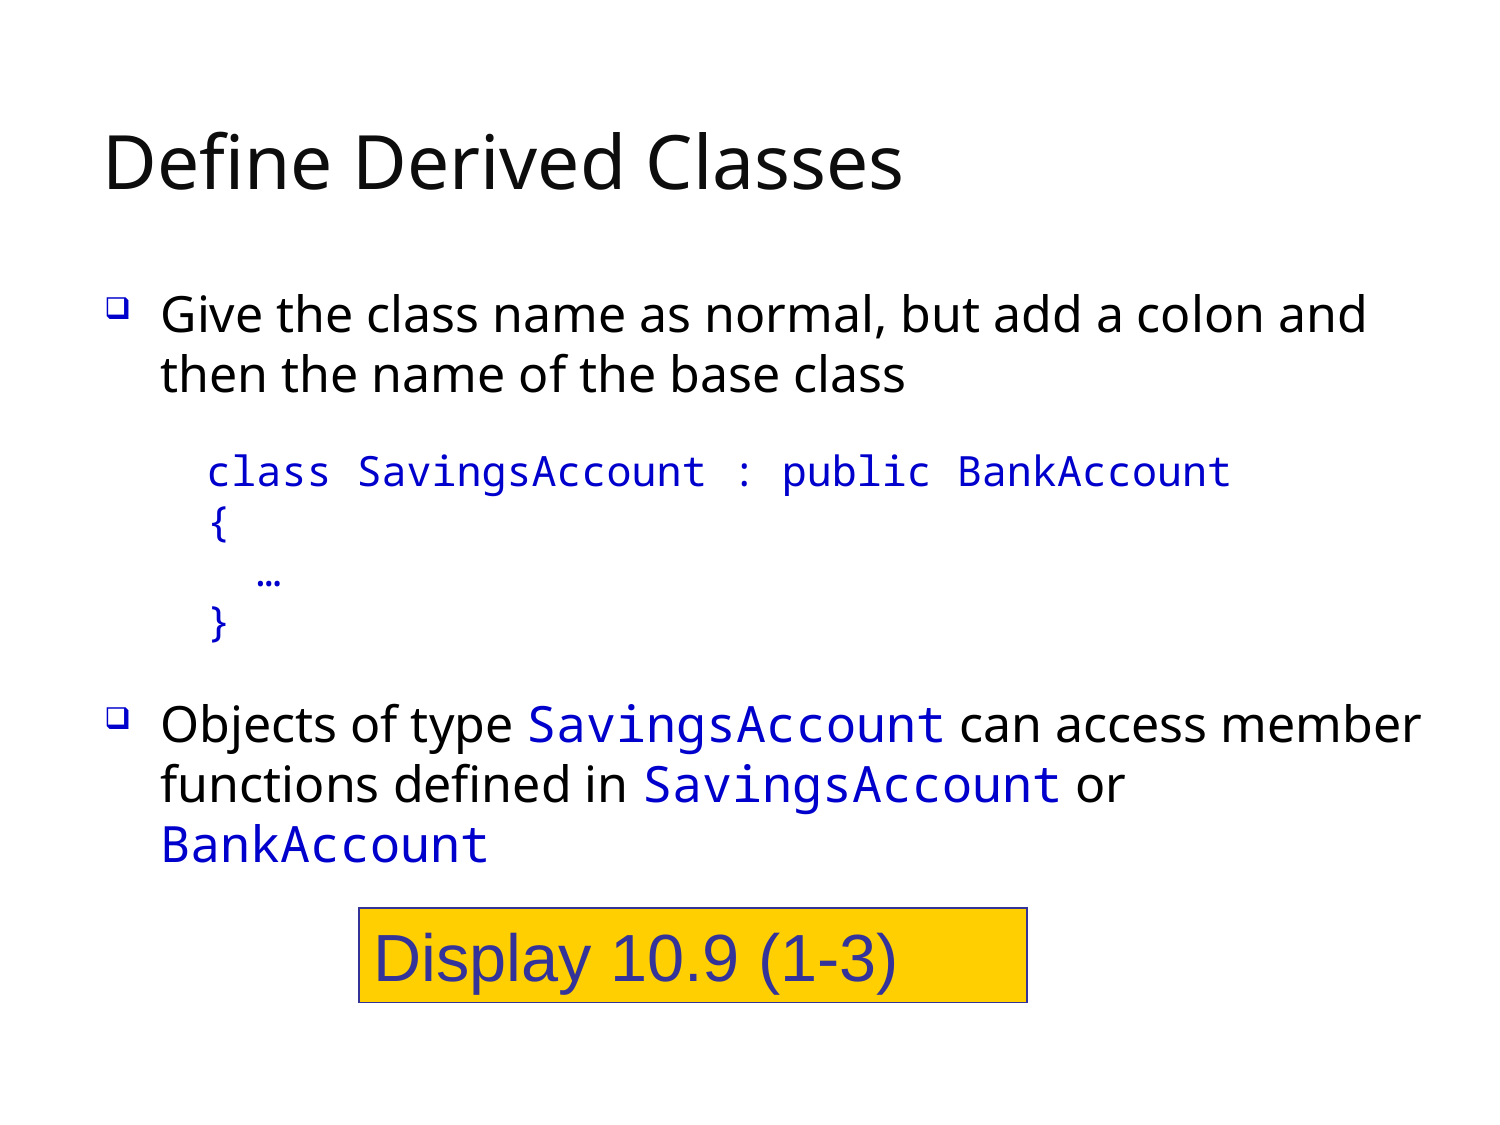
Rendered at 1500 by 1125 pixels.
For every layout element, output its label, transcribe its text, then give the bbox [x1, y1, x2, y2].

text_box Display 10.9 (1-3) [358, 907, 1027, 1003]
list Give the class name as normal, but add a colon and then the name of the base class Objects of type SavingsAccount can access member functions defined in SavingsAccount or BankAccount [89, 274, 1451, 1026]
title Define Derived Classes [87, 49, 1451, 213]
text_box class SavingsAccount : public BankAccount { … } [191, 437, 1247, 653]
